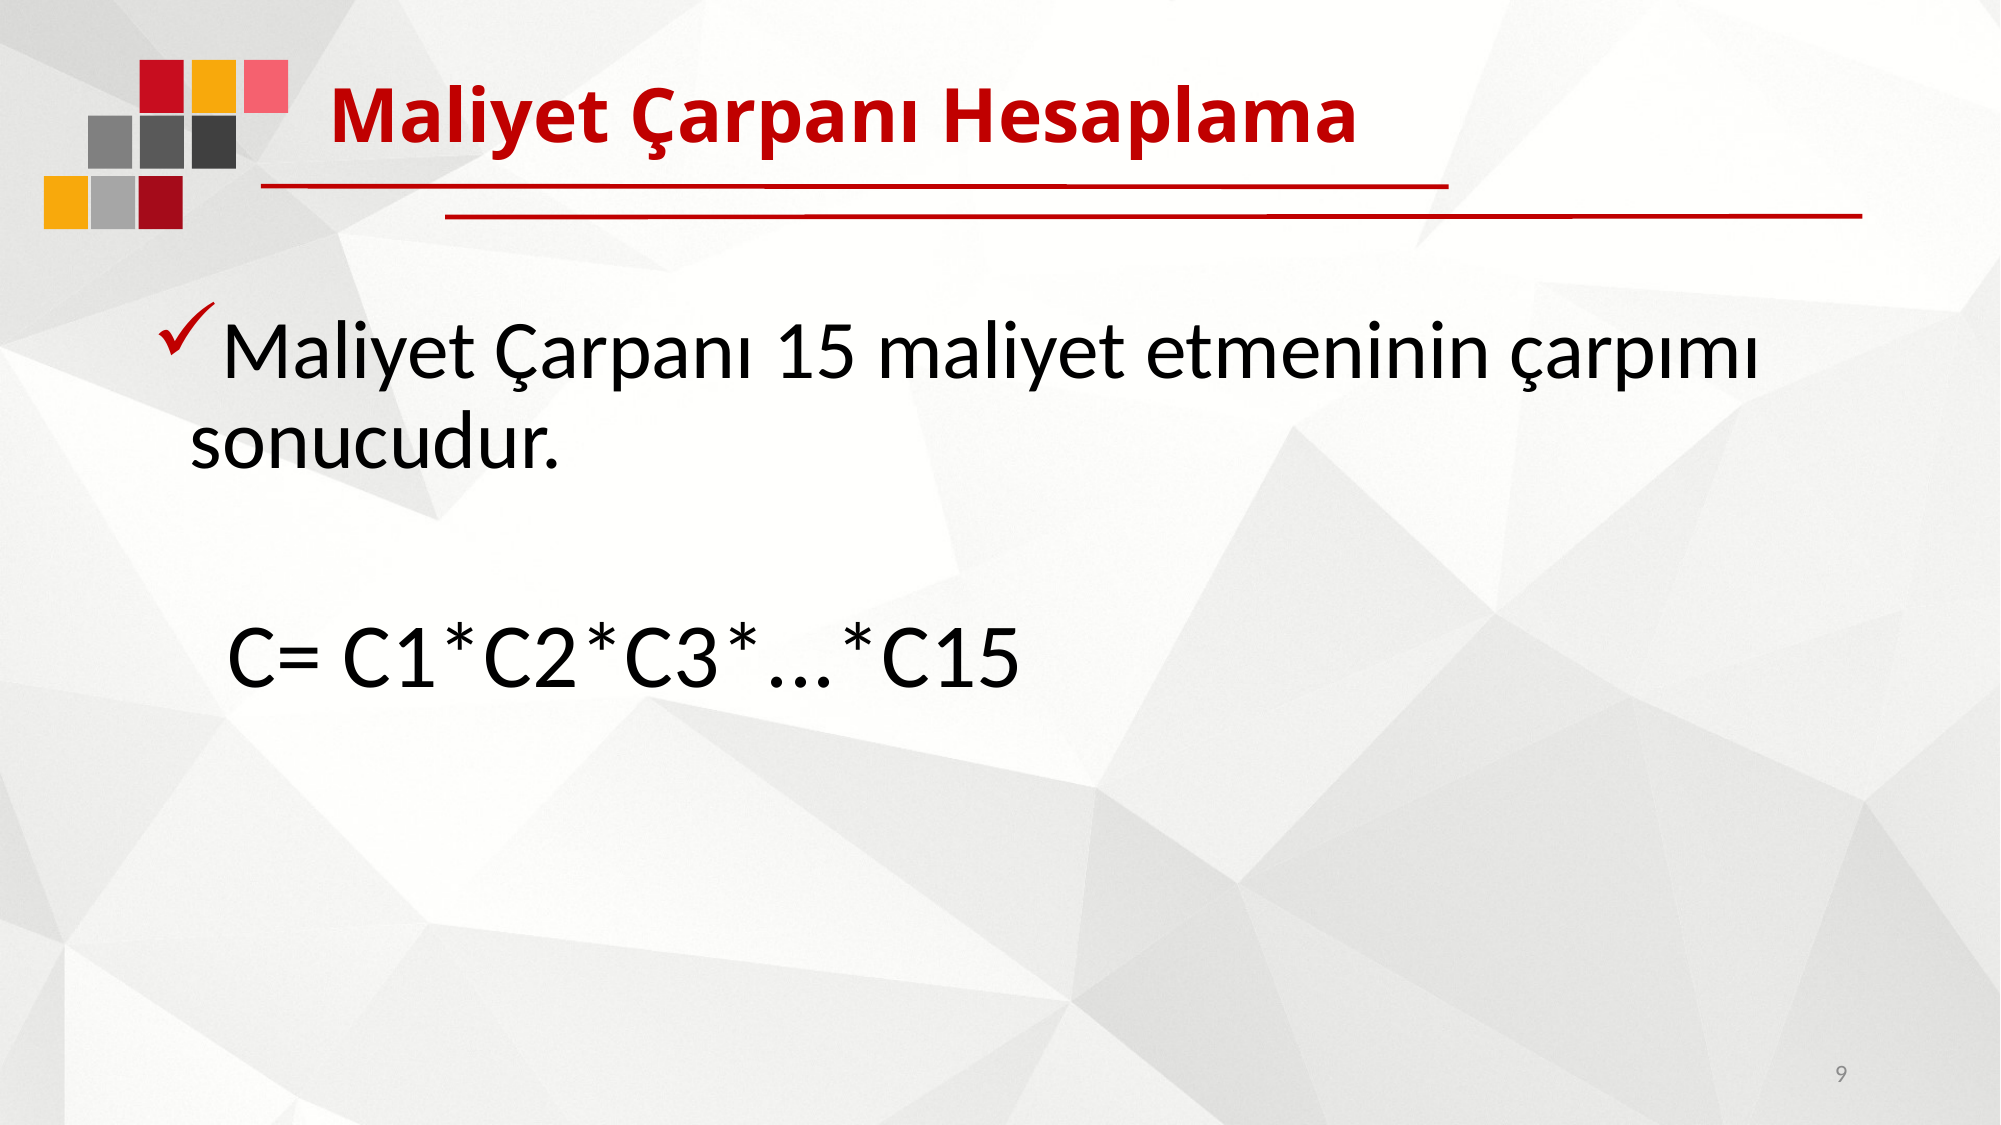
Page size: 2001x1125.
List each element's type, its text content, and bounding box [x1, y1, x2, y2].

title Maliyet Çarpanı Hesaplama [313, 59, 1863, 177]
slide_number 9 [1412, 1042, 1863, 1103]
picture [0, 0, 2001, 1125]
list Maliyet Çarpanı 15 maliyet etmeninin çarpımı sonucudur. C= C1*C2*C3*...*C15 [137, 299, 1863, 1014]
